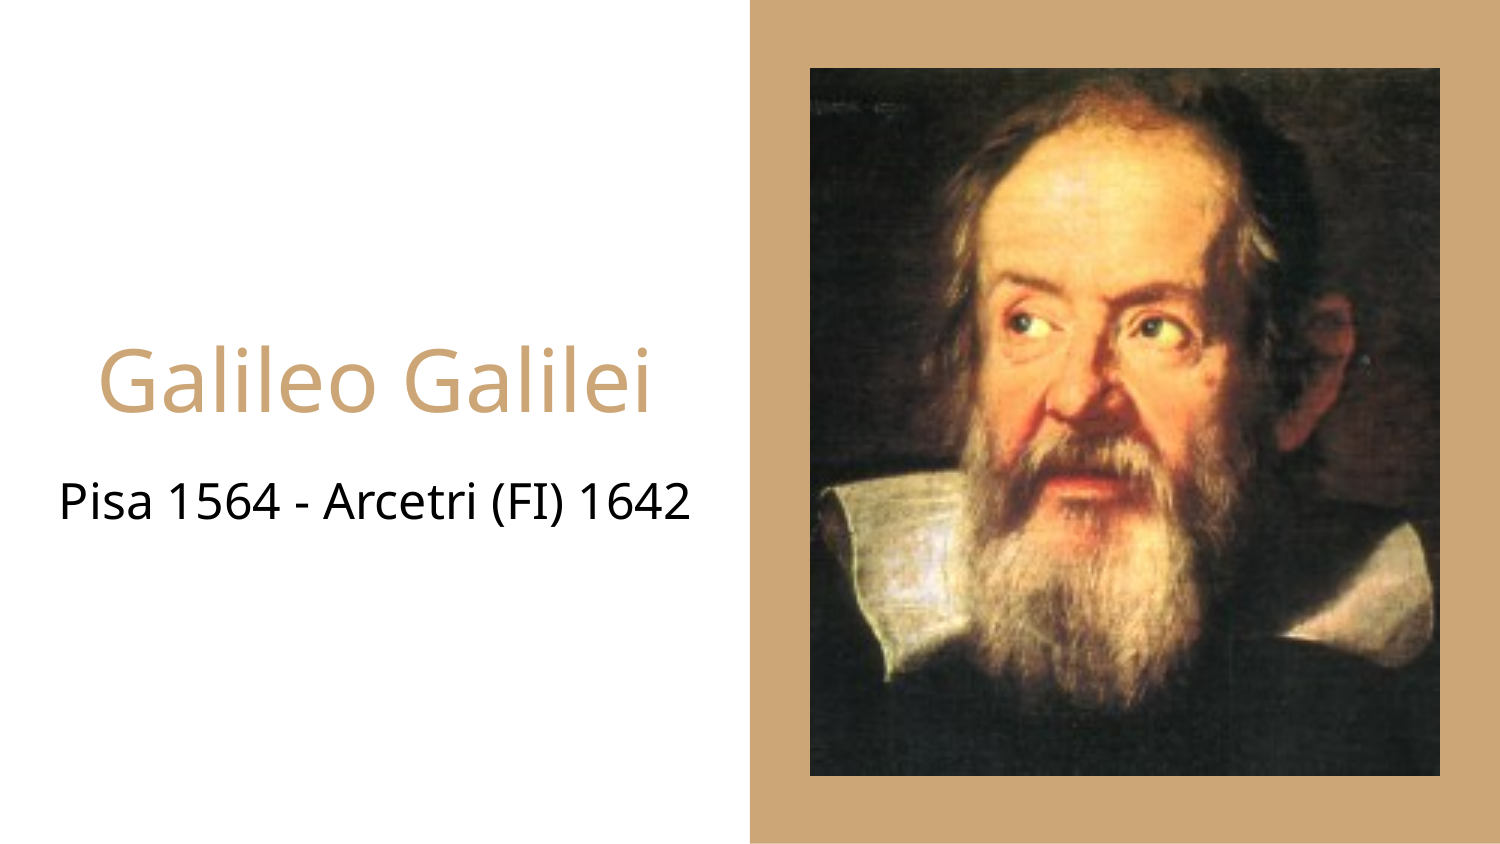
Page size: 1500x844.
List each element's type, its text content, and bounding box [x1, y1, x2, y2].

subtitle Pisa 1564 - Arcetri (FI) 1642 [43, 454, 708, 713]
picture [809, 67, 1440, 776]
title Galileo Galilei [43, 152, 708, 446]
